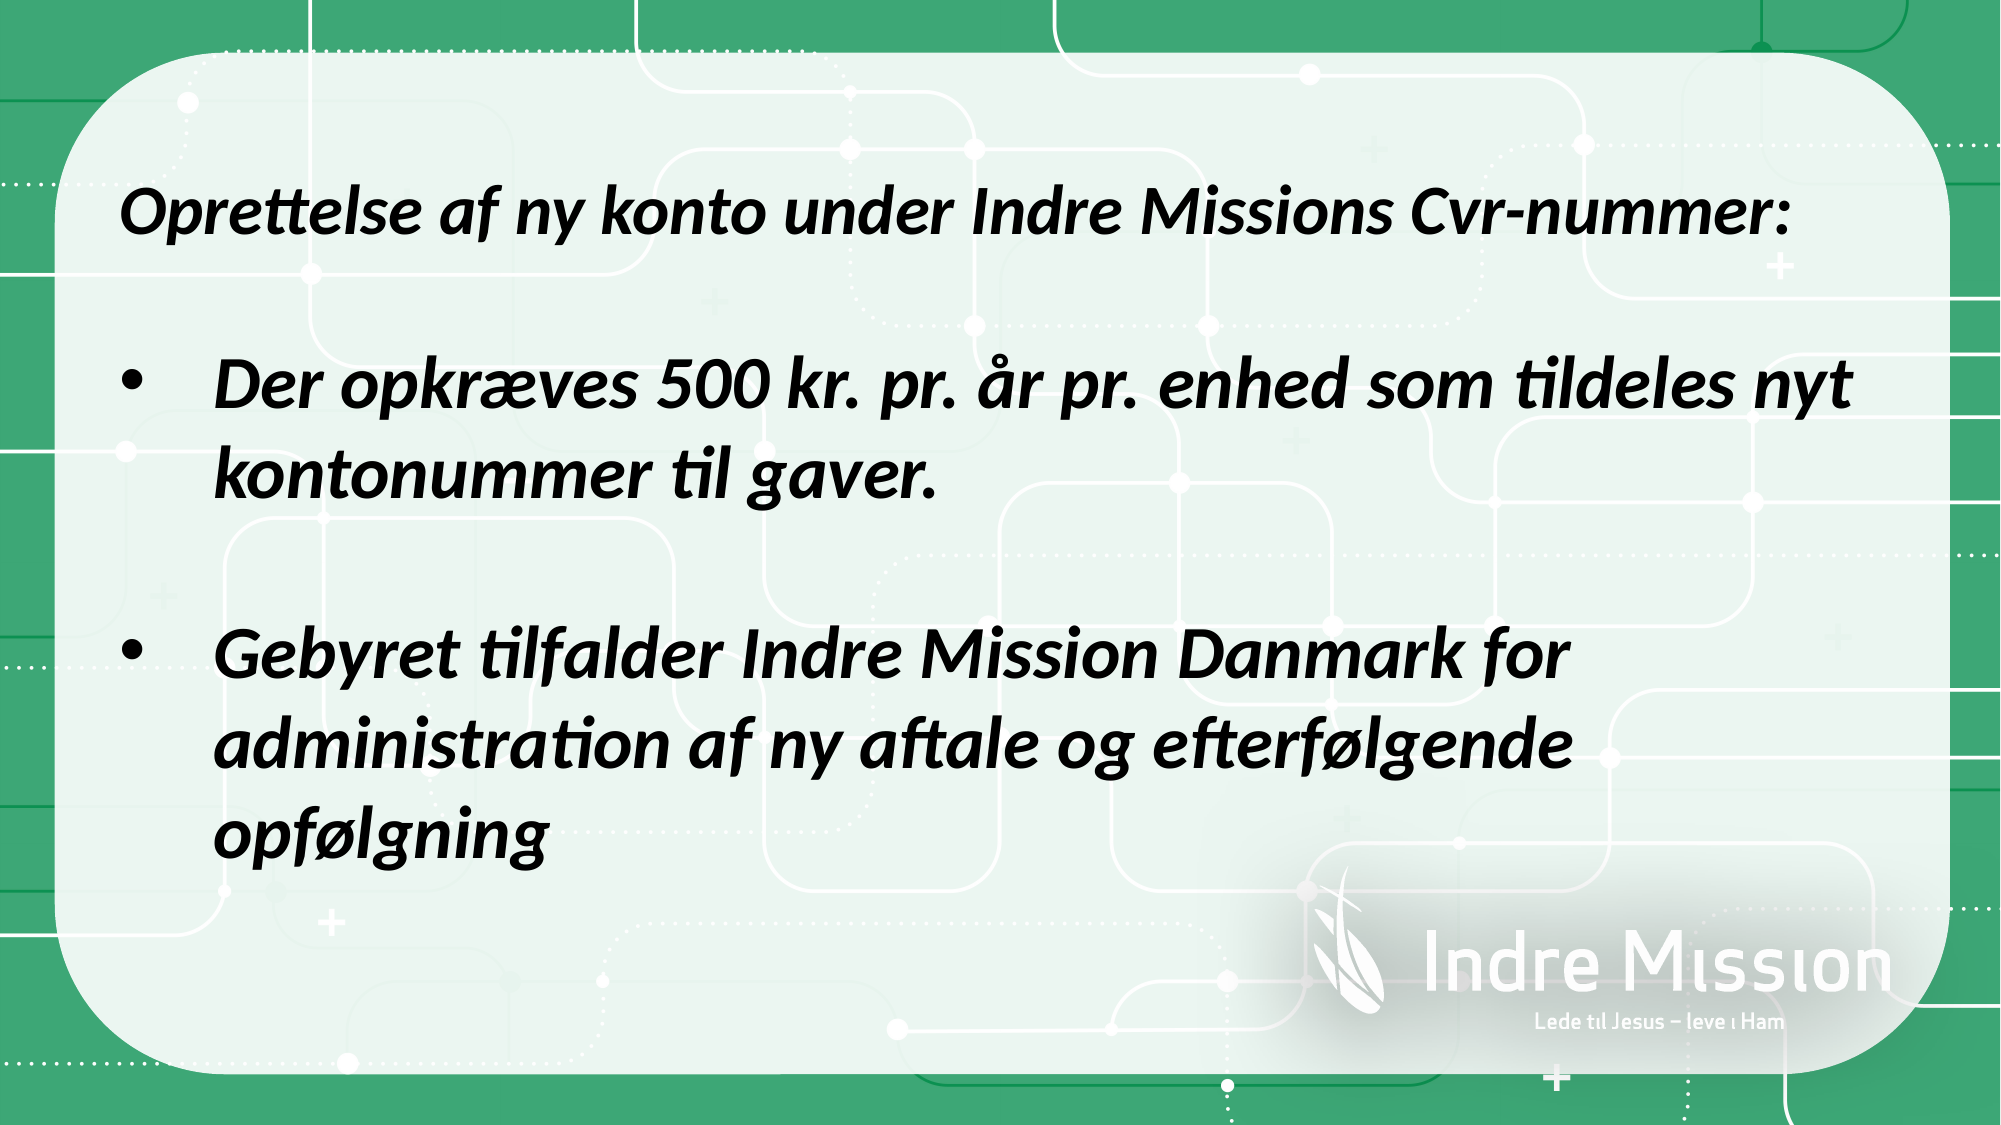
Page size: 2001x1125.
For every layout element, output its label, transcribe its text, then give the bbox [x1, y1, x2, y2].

picture [0, 0, 2001, 1125]
text_box Oprettelse af ny konto under Indre Missions Cvr-nummer: Der opkræves 500 kr. pr. år pr. enhed som tildeles nyt kontonummer til gaver. Gebyret tilfalder Indre Mission Danmark for administration af ny aftale og efterfølgende opfølgning [53, 51, 1952, 1076]
